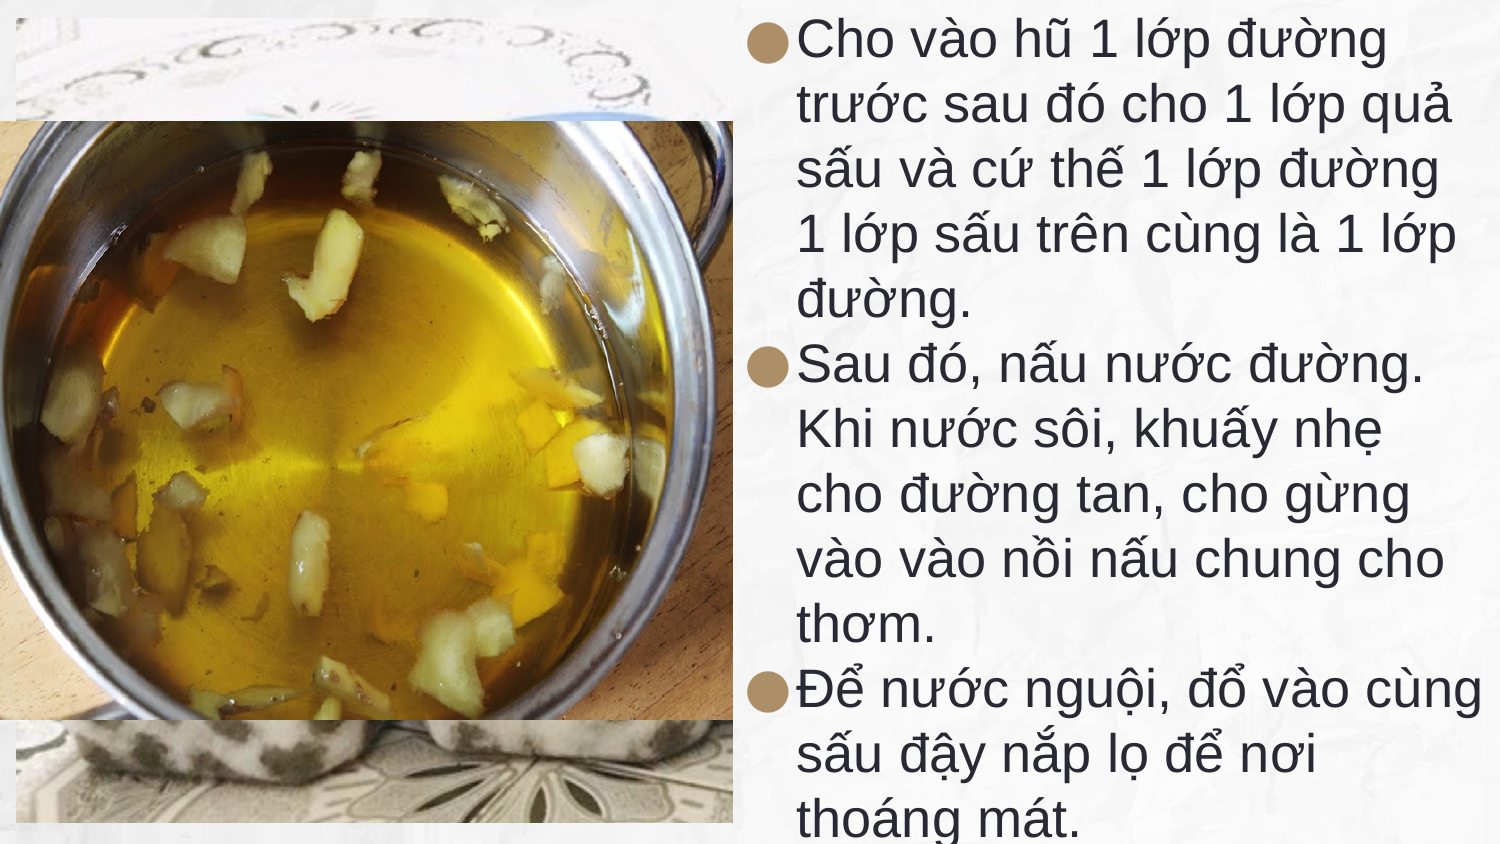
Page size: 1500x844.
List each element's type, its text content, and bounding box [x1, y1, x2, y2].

picture [0, 0, 733, 844]
list Cho vào hũ 1 lớp đường trước sau đó cho 1 lớp quả sấu và cứ thế 1 lớp đường 1 lớp sấu trên cùng là 1 lớp đường. Sau đó, nấu nước đường. Khi nước sôi, khuấy nhẹ cho đường tan, cho gừng vào vào nồi nấu chung cho thơm. Để nước nguội, đổ vào cùng sấu đậy nắp lọ để nơi thoáng mát. [706, 0, 1500, 844]
